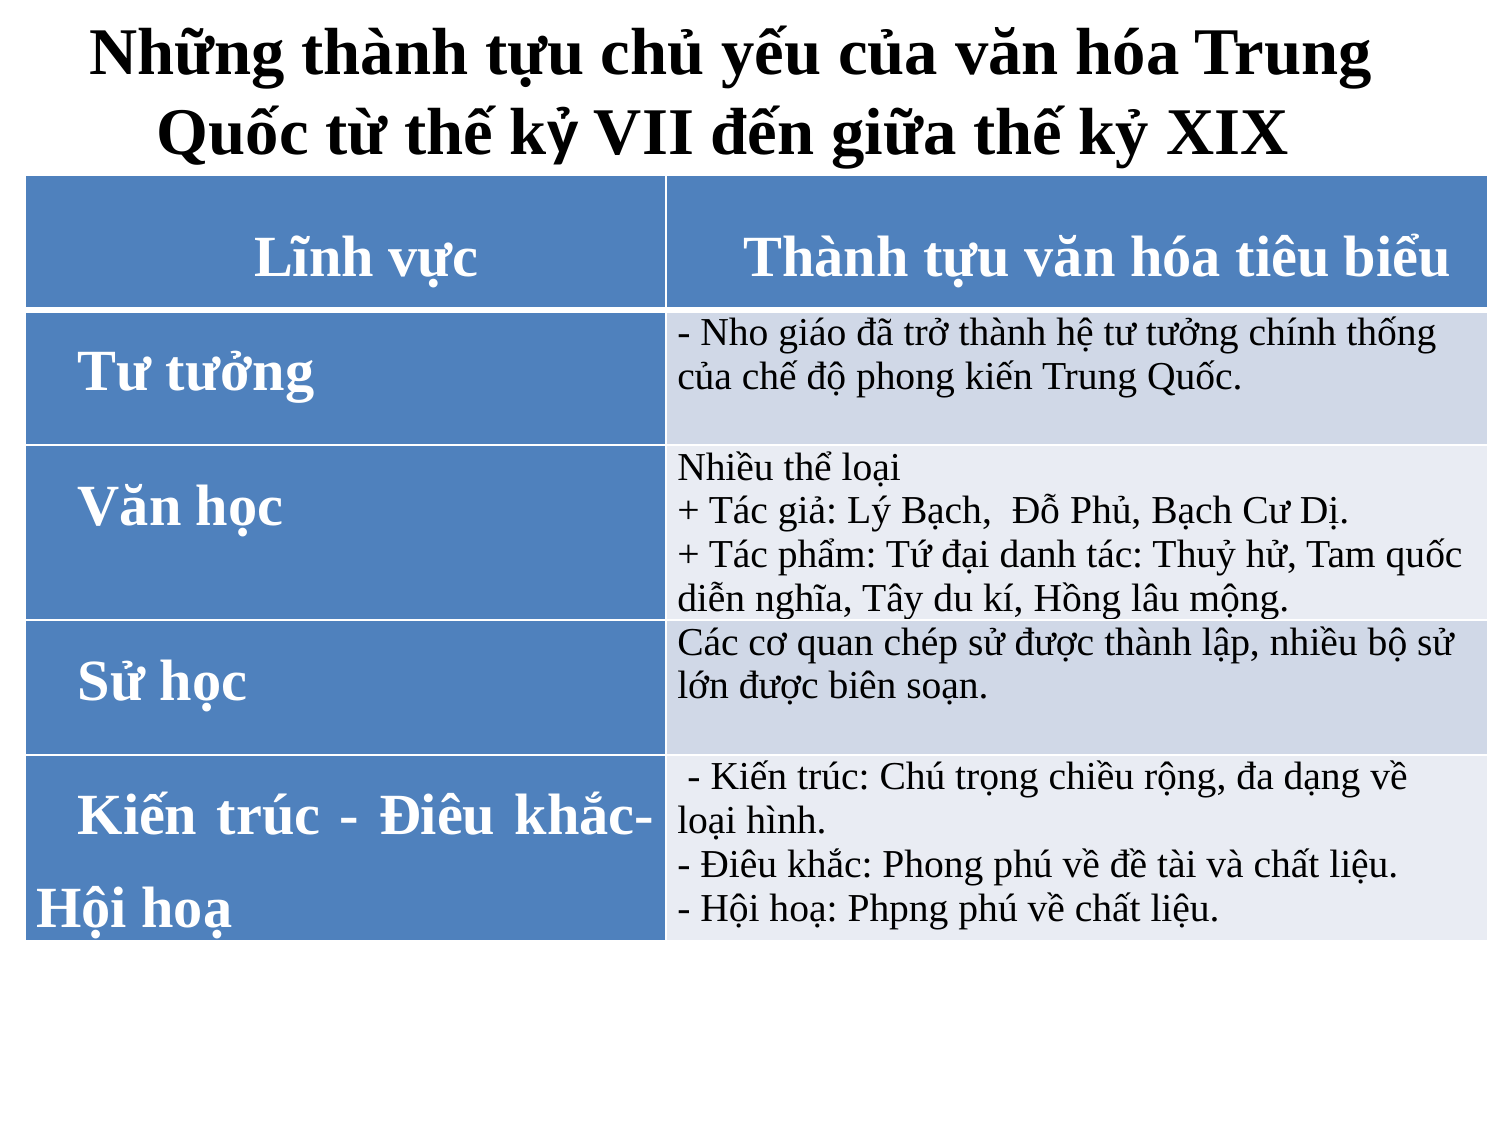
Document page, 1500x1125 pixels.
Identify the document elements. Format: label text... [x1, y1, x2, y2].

table_cell - Kiến trúc: Chú trọng chiều rộng, đa dạng về loại hình. - Điêu khắc: Phong phú về đề tài và chất liệu. - Hội hoạ: Phpng phú về chất liệu. [667, 756, 1487, 940]
table_cell - Nho giáo đã trở thành hệ tư tưởng chính thống của chế độ phong kiến Trung Quốc. [667, 313, 1487, 444]
table_cell Các cơ quan chép sử được thành lập, nhiều bộ sử lớn được biên soạn. [667, 621, 1487, 754]
table_cell Kiến trúc - Điêu khắc- Hội hoạ [26, 756, 665, 940]
table_cell Nhiều thể loại + Tác giả: Lý Bạch, Đỗ Phủ, Bạch Cư Dị. + Tác phẩm: Tứ đại danh tác: Thuỷ hử, Tam quốc diễn nghĩa, Tây du kí, Hồng lâu mộng. [667, 446, 1487, 619]
table_cell Văn học [26, 446, 665, 619]
table_header Lĩnh vực [26, 176, 665, 307]
title Những thành tựu chủ yếu của văn hóa Trung Quốc từ thế kỷ VII đến giữa thế kỷ XIX [0, 24, 1463, 150]
table_header Thành tựu văn hóa tiêu biểu [667, 176, 1487, 307]
table_cell Sử học [26, 621, 665, 754]
table_cell Tư tưởng [26, 313, 665, 444]
